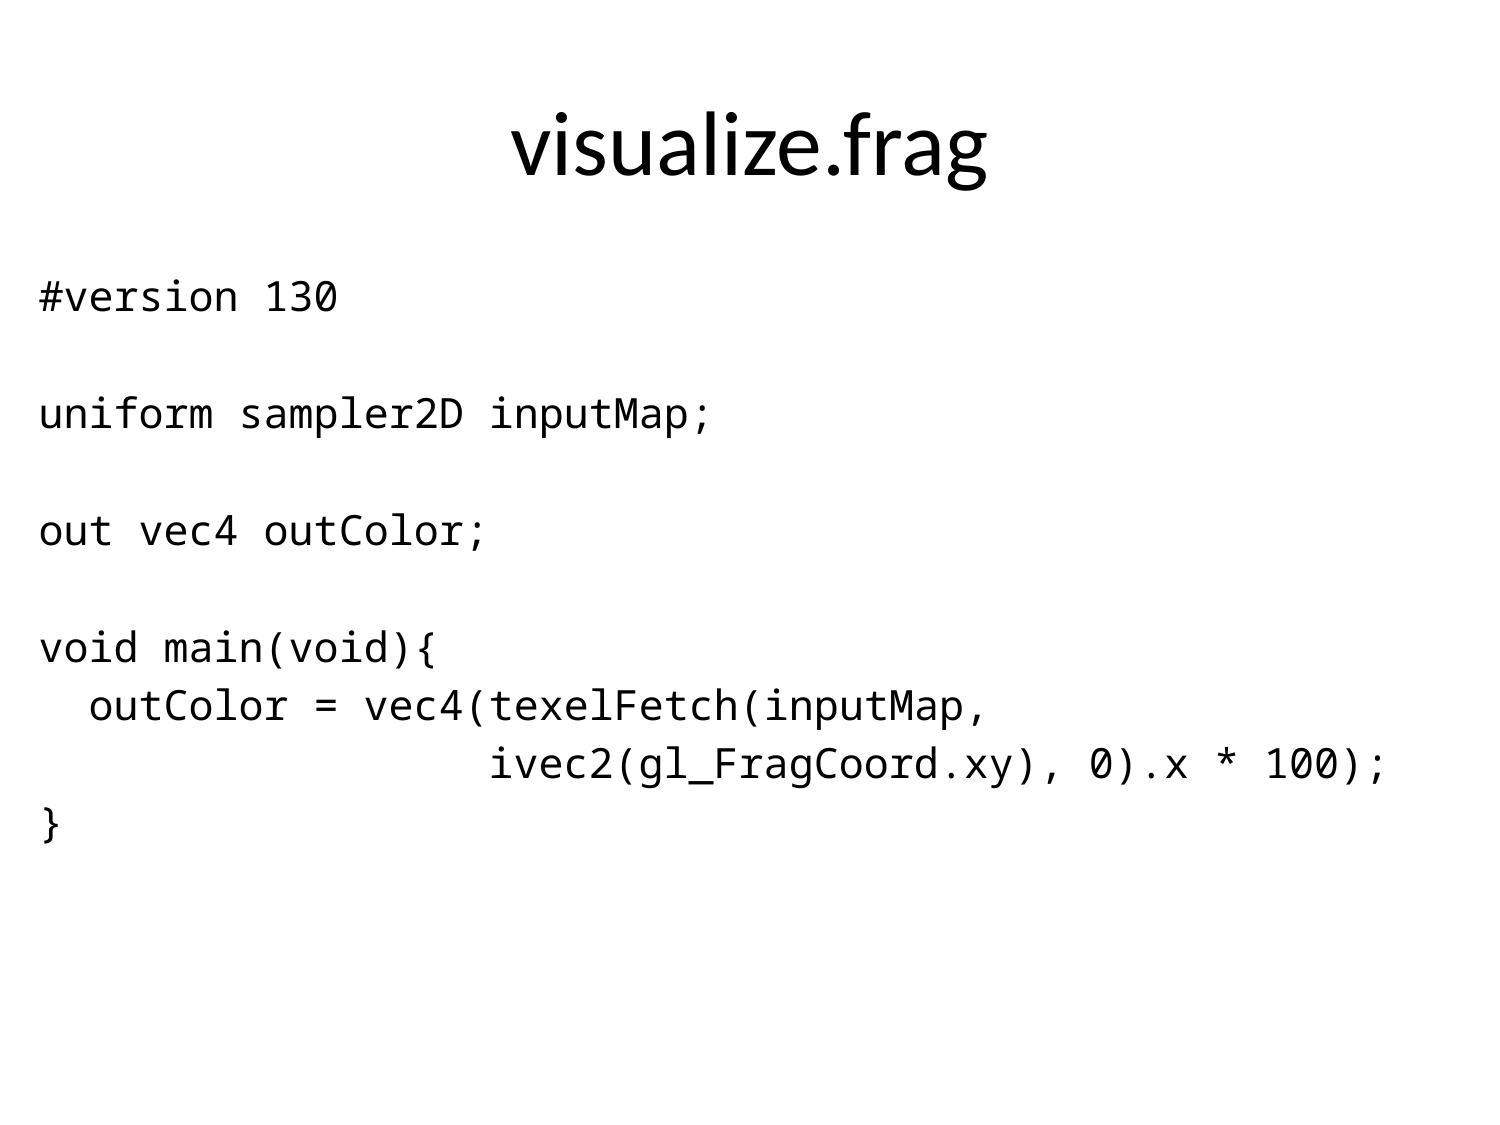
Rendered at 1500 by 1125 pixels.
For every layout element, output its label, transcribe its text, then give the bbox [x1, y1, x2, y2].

list #version 130 uniform sampler2D inputMap; out vec4 outColor; void main(void){ outColor = vec4(texelFetch(inputMap, ivec2(gl_FragCoord.xy), 0).x * 100); } [23, 262, 1477, 1005]
title visualize.frag [75, 45, 1425, 233]
